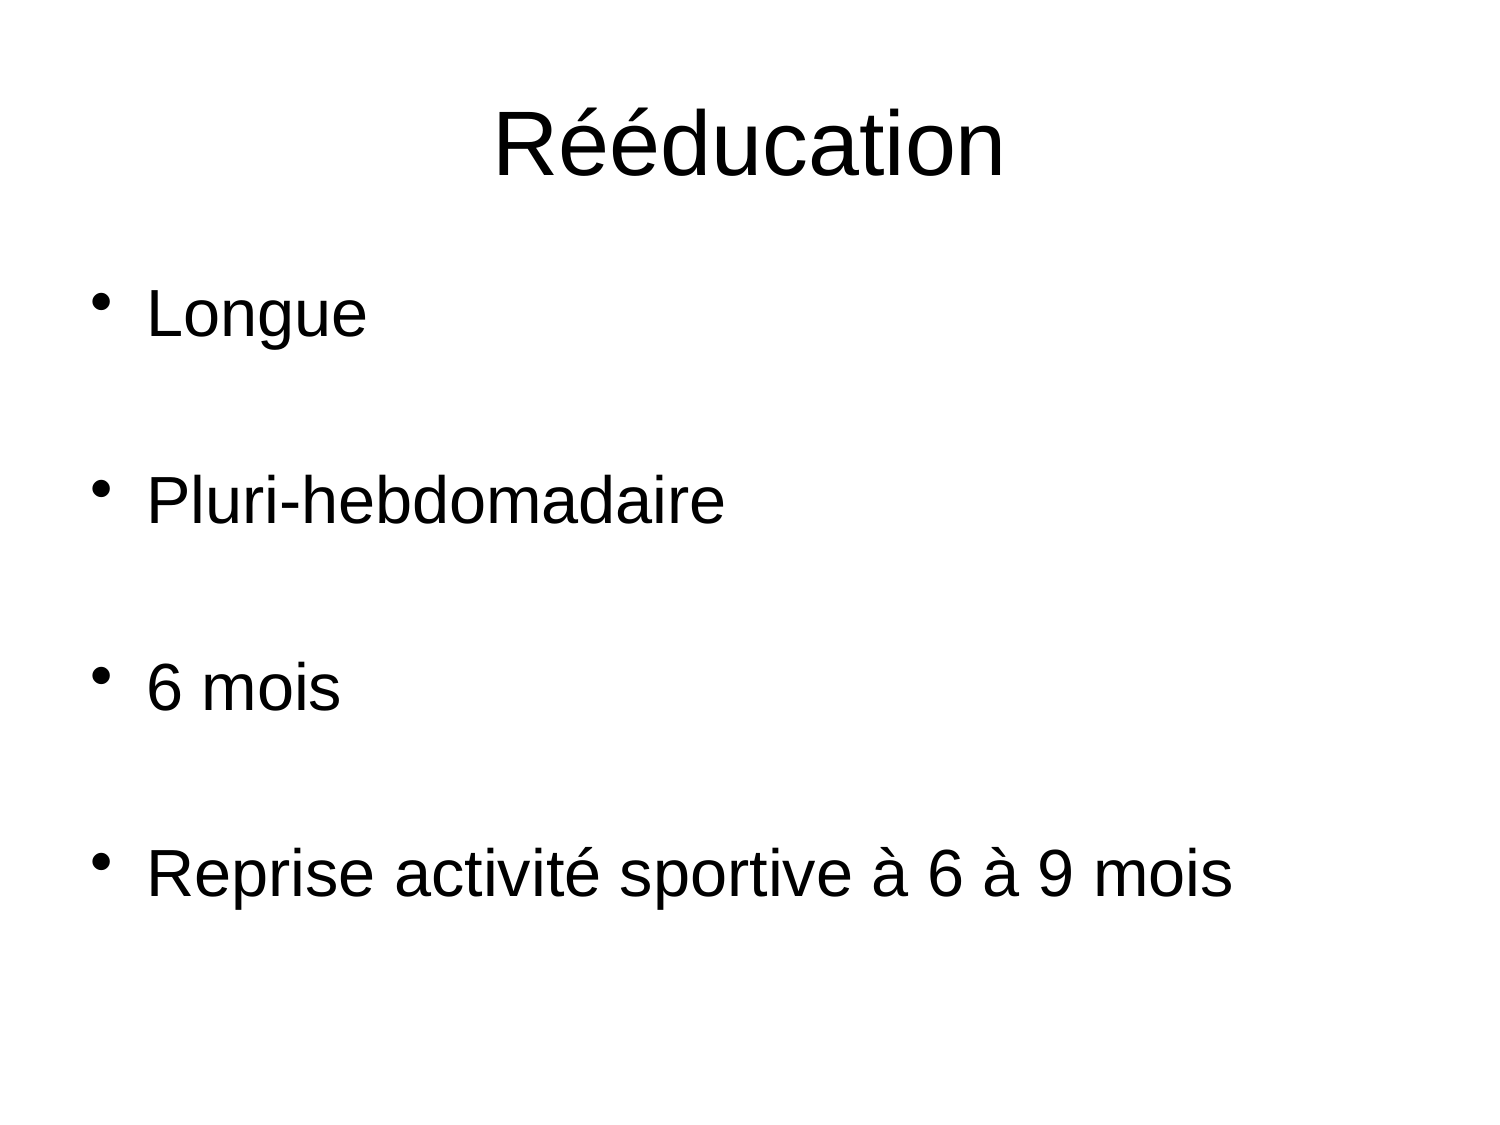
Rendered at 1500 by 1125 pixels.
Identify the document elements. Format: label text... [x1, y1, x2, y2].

list Longue Pluri-hebdomadaire 6 mois Reprise activité sportive à 6 à 9 mois [74, 262, 1426, 1006]
title Rééducation [74, 44, 1426, 233]
